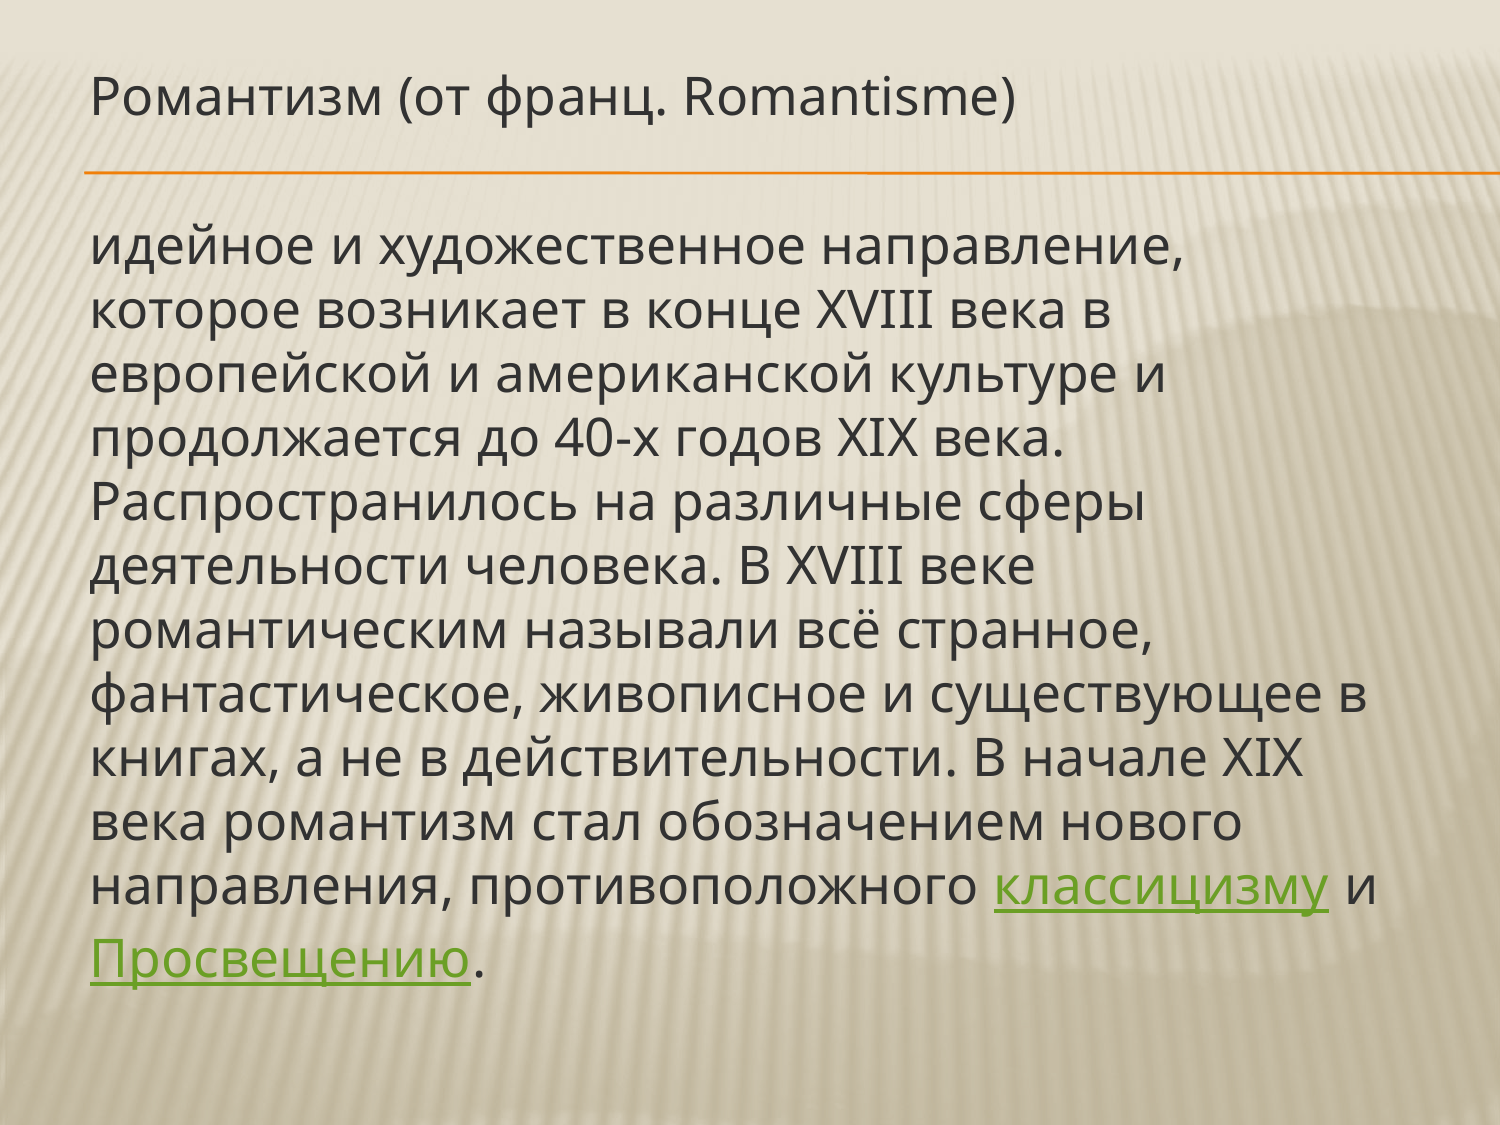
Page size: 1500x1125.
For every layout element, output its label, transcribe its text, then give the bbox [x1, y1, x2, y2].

list Романтизм (от франц. Romantisme) идейное и художественное направление, которое возникает в конце XVIII века в европейской и американской культуре и продолжается до 40-х годов XIX века. Распространилось на различные сферы деятельности человека. В XVIII веке романтическим называли всё странное, фантастическое, живописное и существующее в книгах, а не в действительности. В начале XIX века романтизм стал обозначением нового направления, противоположного классицизму и Просвещению. [75, 54, 1425, 1005]
